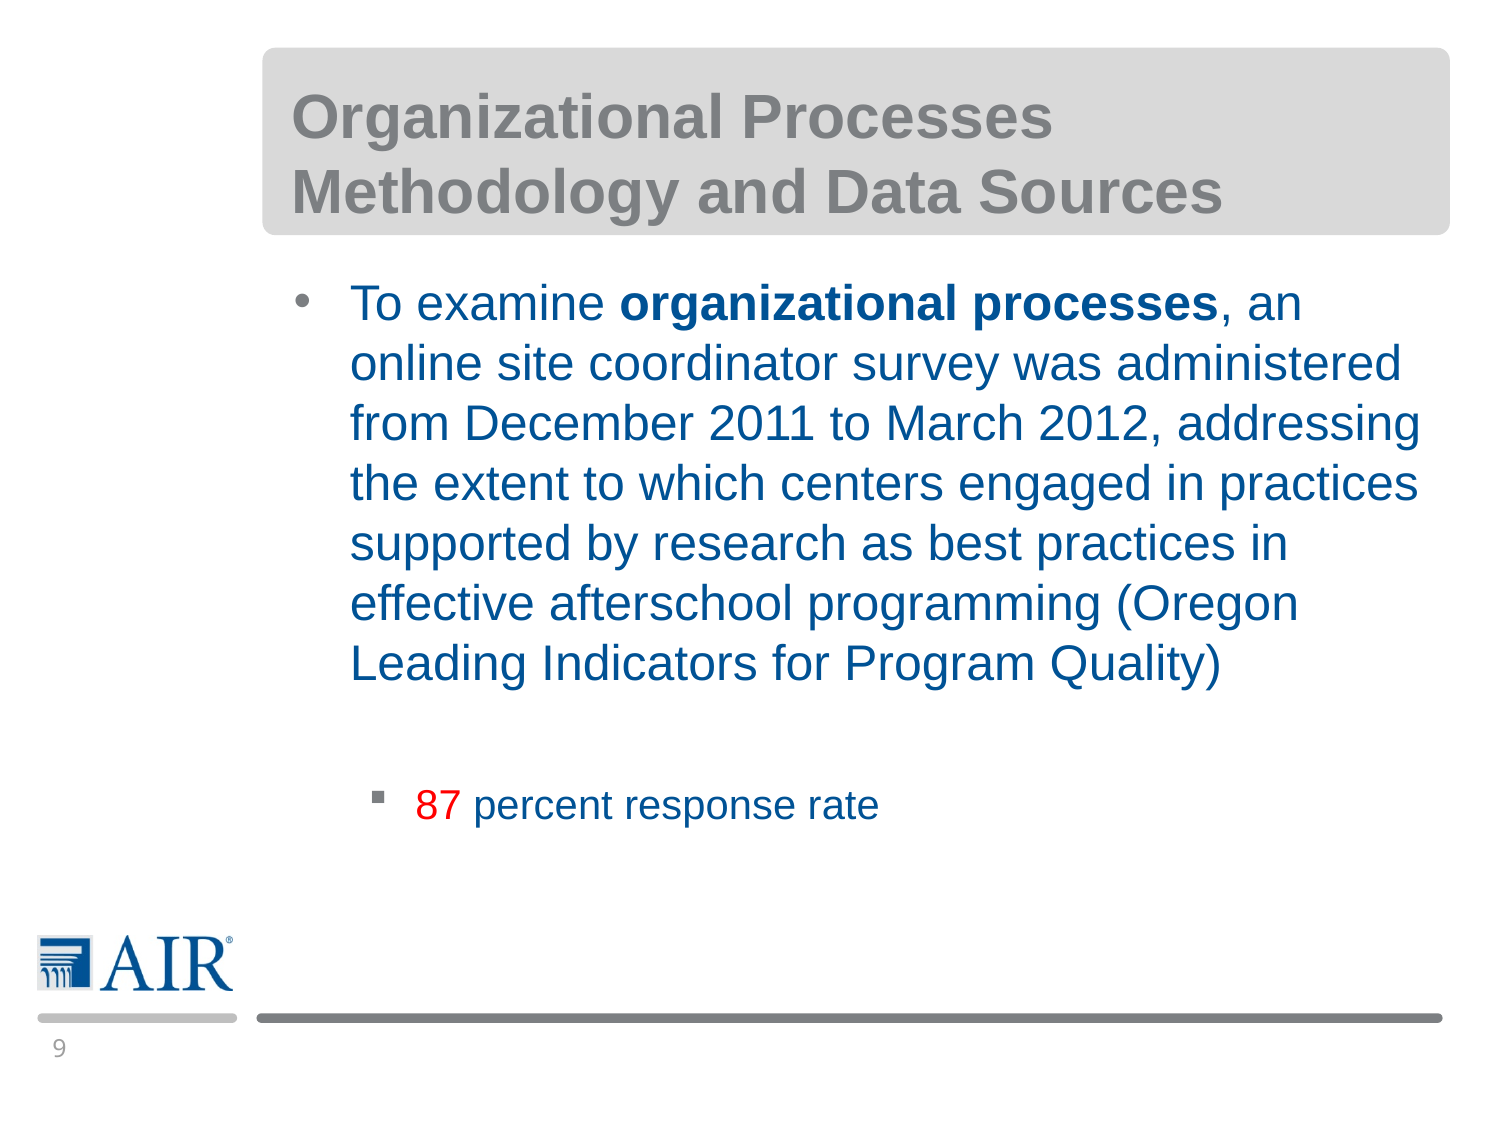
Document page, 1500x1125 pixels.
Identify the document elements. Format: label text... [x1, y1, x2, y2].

title Organizational Processes Methodology and Data Sources [276, 71, 1446, 234]
list To examine organizational processes, an online site coordinator survey was administered from December 2011 to March 2012, addressing the extent to which centers engaged in practices supported by research as best practices in effective afterschool programming (Oregon Leading Indicators for Program Quality) 87 percent response rate [278, 262, 1445, 1006]
picture [37, 935, 233, 991]
